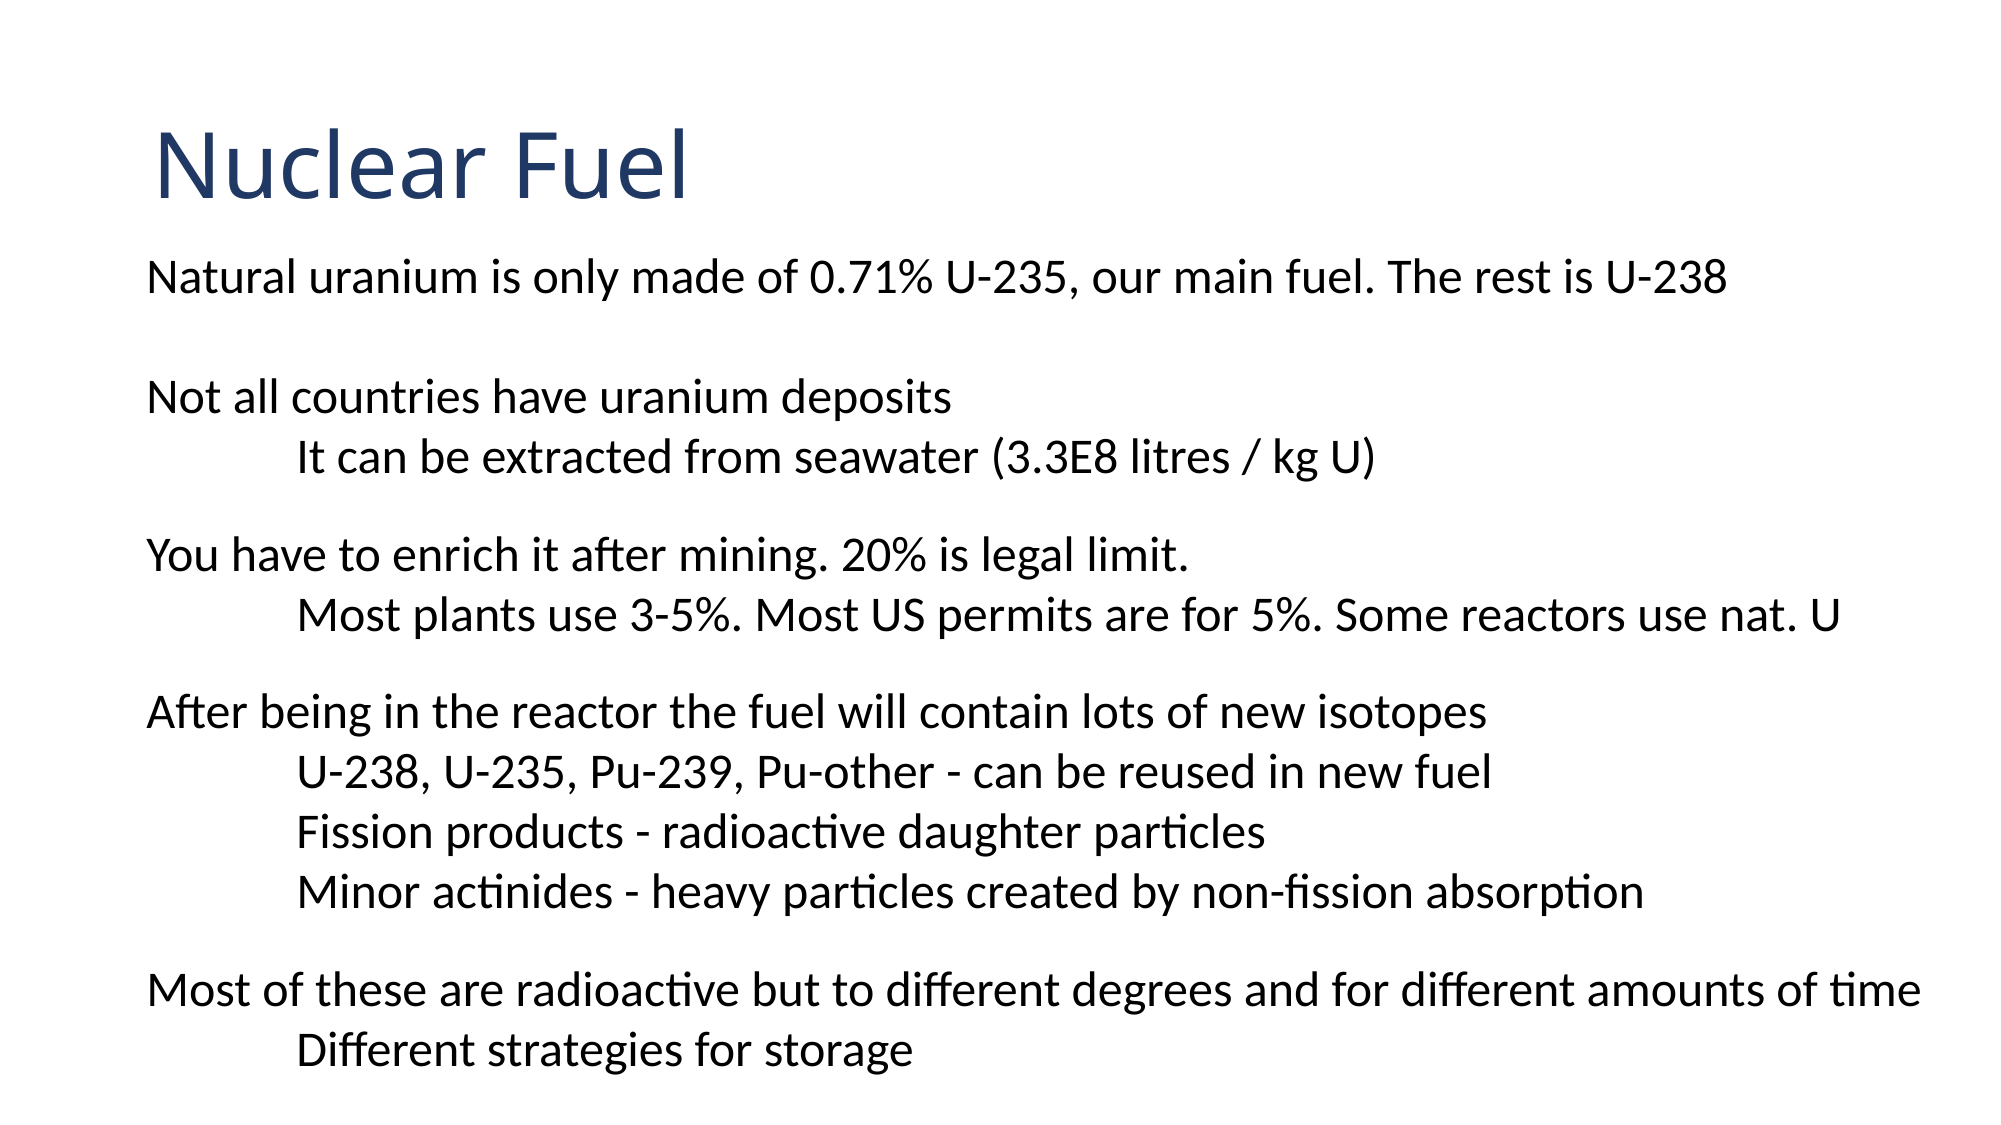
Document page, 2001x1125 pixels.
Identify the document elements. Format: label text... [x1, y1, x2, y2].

title Nuclear Fuel [137, 59, 1863, 236]
text_box Natural uranium is only made of 0.71% U-235, our main fuel. The rest is U-238 Not all countries have uranium deposits It can be extracted from seawater (3.3E8 litres / kg U) You have to enrich it after mining. 20% is legal limit. Most plants use 3-5%. Most US permits are for 5%. Some reactors use nat. U After being in the reactor the fuel will contain lots of new isotopes U-238, U-235, Pu-239, Pu-other - can be reused in new fuel Fission products - radioactive daughter particles Minor actinides - heavy particles created by non-fission absorption Most of these are radioactive but to different degrees and for different amounts of time Different strategies for storage [131, 236, 1967, 1125]
